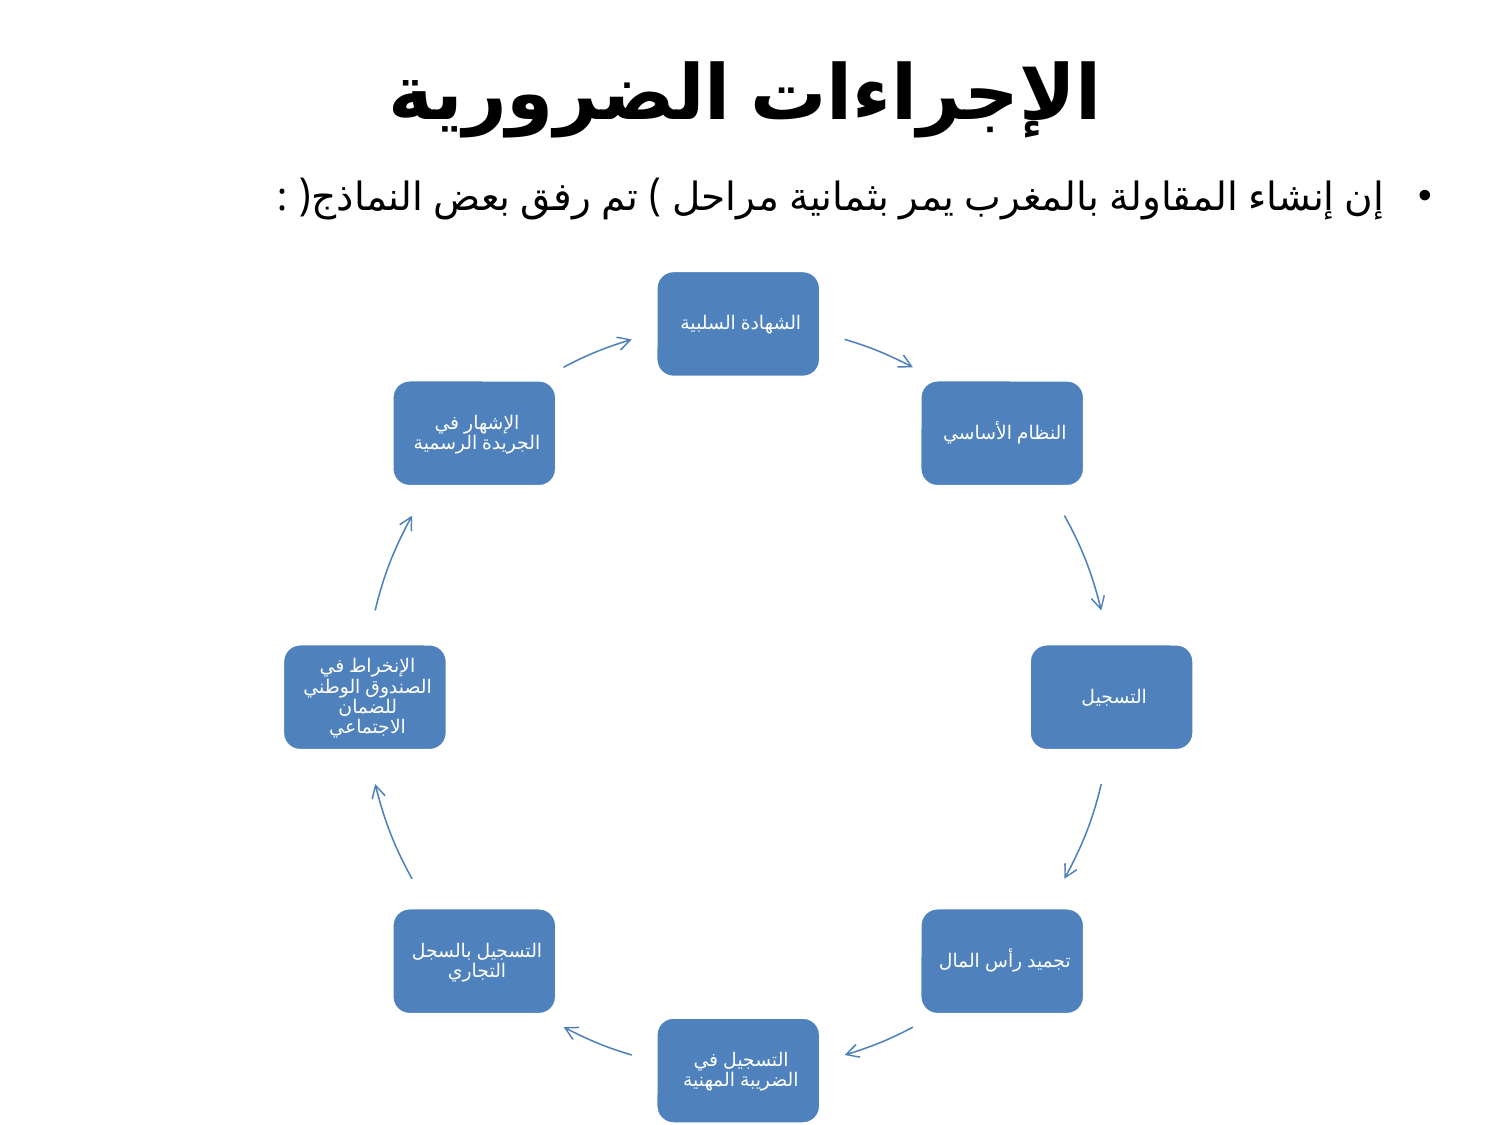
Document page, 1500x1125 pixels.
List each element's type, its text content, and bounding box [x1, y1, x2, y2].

list إن إنشاء المقاولة بالمغرب يمر بثمانية مراحل ) تم رفق بعض النماذج( : [93, 164, 1444, 254]
title الإجراءات الضرورية [70, 35, 1421, 143]
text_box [34, 269, 1442, 1125]
